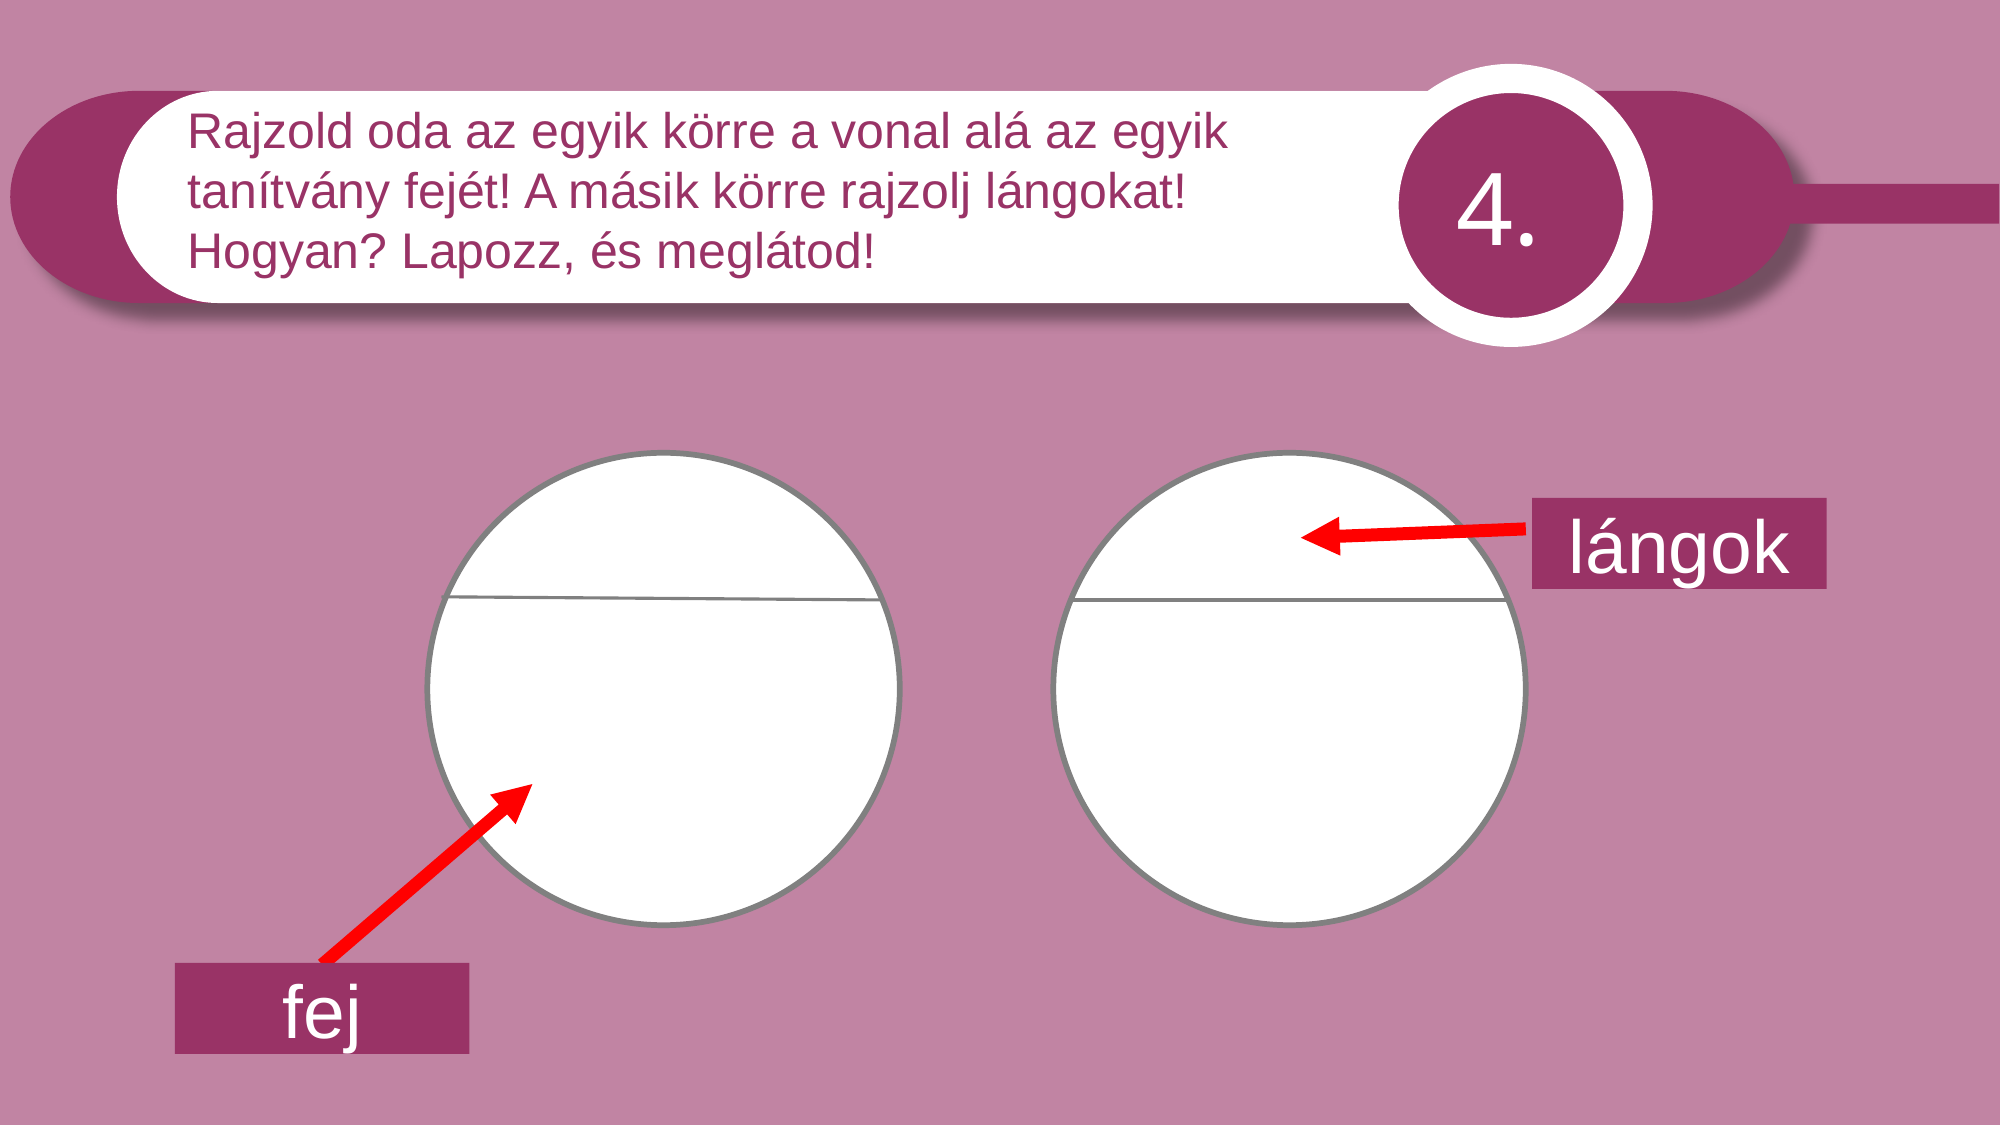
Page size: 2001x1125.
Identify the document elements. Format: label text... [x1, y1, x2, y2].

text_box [1300, 497, 1827, 589]
text_box [1567, 89, 1795, 305]
text_box Rajzold oda az egyik körre a vonal alá az egyik tanítvány fejét! A másik körre rajzolj lángokat! Hogyan? Lapozz, és meglátod! [115, 89, 1455, 305]
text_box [1053, 452, 1526, 926]
text_box [1692, 183, 2000, 225]
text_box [174, 784, 533, 1054]
text_box [9, 89, 216, 305]
text_box 4. [1383, 77, 1640, 334]
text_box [427, 452, 900, 926]
